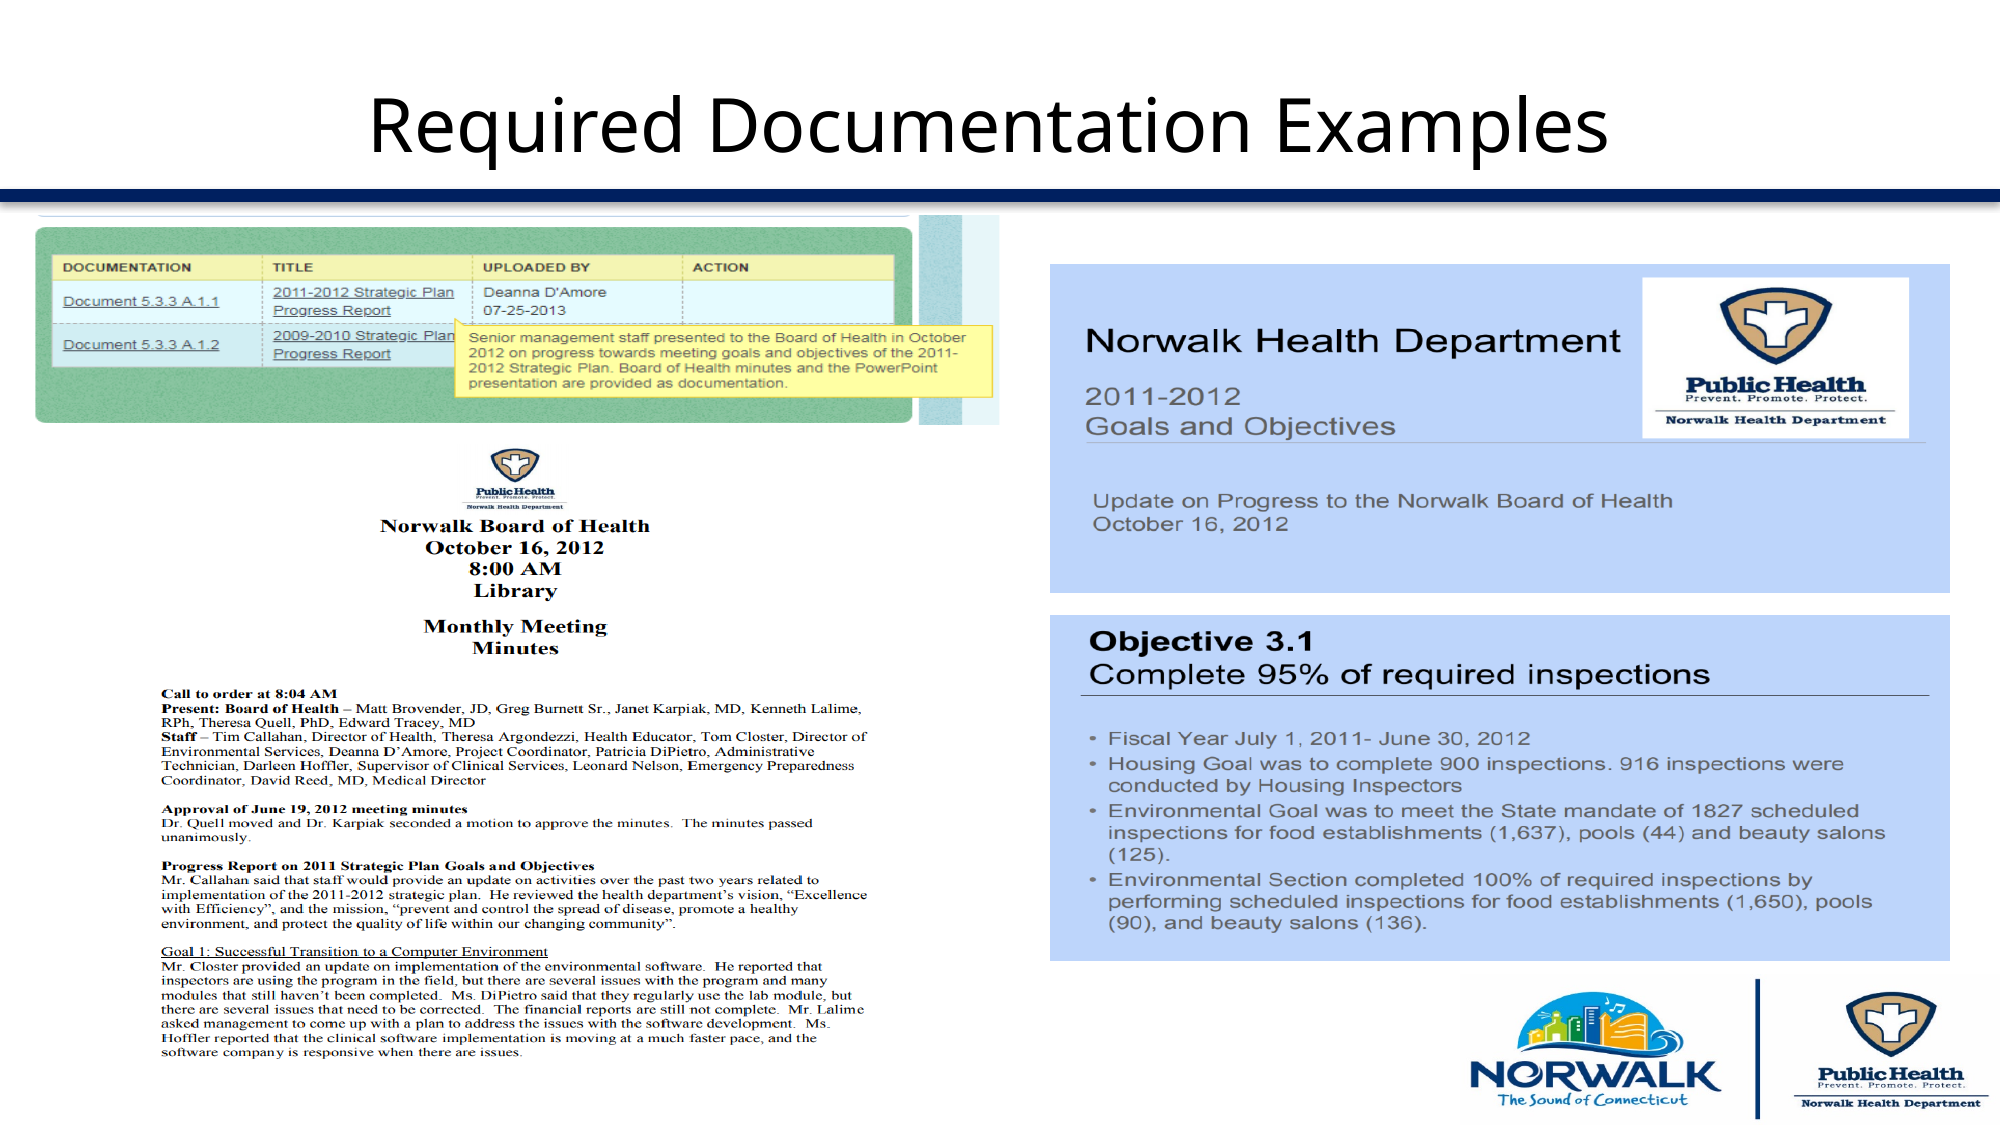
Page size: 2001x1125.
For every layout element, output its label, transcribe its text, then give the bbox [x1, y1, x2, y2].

title Required Documentation Examples [99, 28, 1900, 187]
picture [1049, 614, 1951, 961]
picture [1460, 974, 2000, 1125]
title Required Documentation Examples [99, 213, 1900, 217]
picture [1049, 264, 1951, 593]
picture [31, 215, 1000, 426]
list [127, 435, 929, 1073]
text_box [0, 189, 2000, 202]
